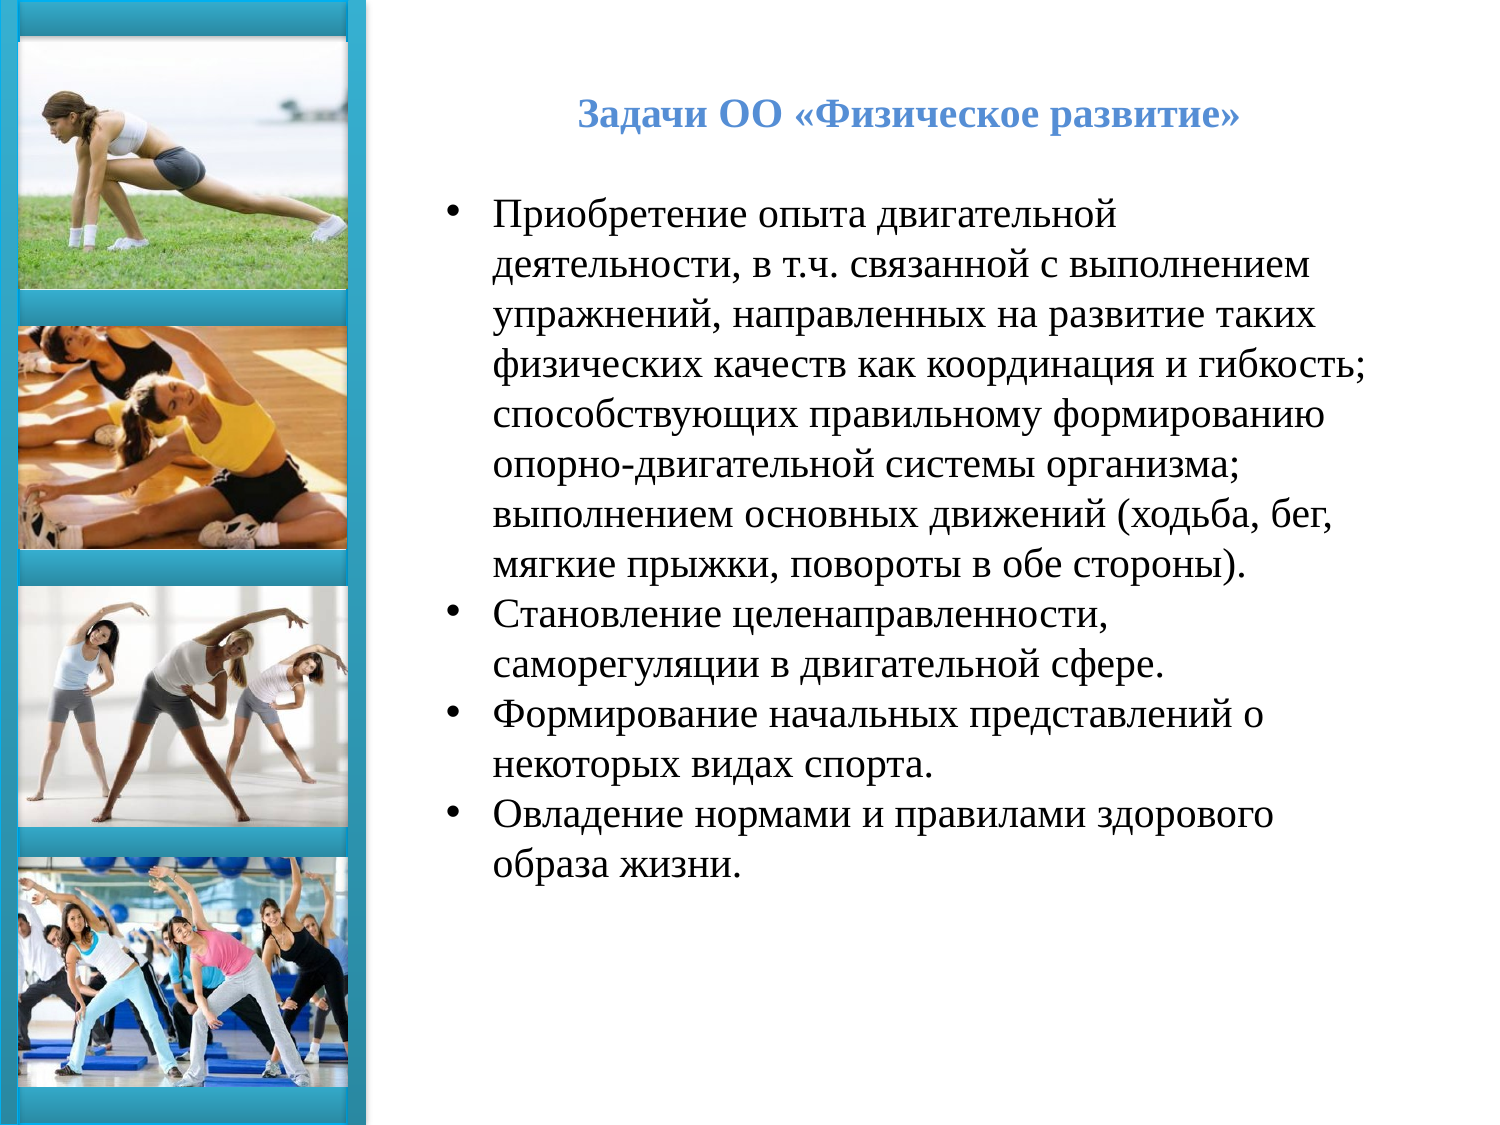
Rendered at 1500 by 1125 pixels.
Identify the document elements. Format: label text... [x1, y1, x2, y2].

picture [19, 326, 346, 549]
picture [19, 857, 348, 1087]
text_box Задачи ОО «Физическое развитие» Приобретение опыта двигательной деятельности, в т.ч. связанной с выполнением упражнений, направленных на развитие таких физических качеств как координация и гибкость; способствующих правильному формированию опорно-двигательной системы организма; выполнением основных движений (ходьба, бег, мягкие прыжки, повороты в обе стороны). Становление целенаправленности, саморегуляции в двигательной сфере. Формирование начальных представлений о некоторых видах спорта. Овладение нормами и правилами здорового образа жизни. [430, 78, 1388, 894]
picture [19, 42, 348, 289]
picture [19, 586, 348, 827]
